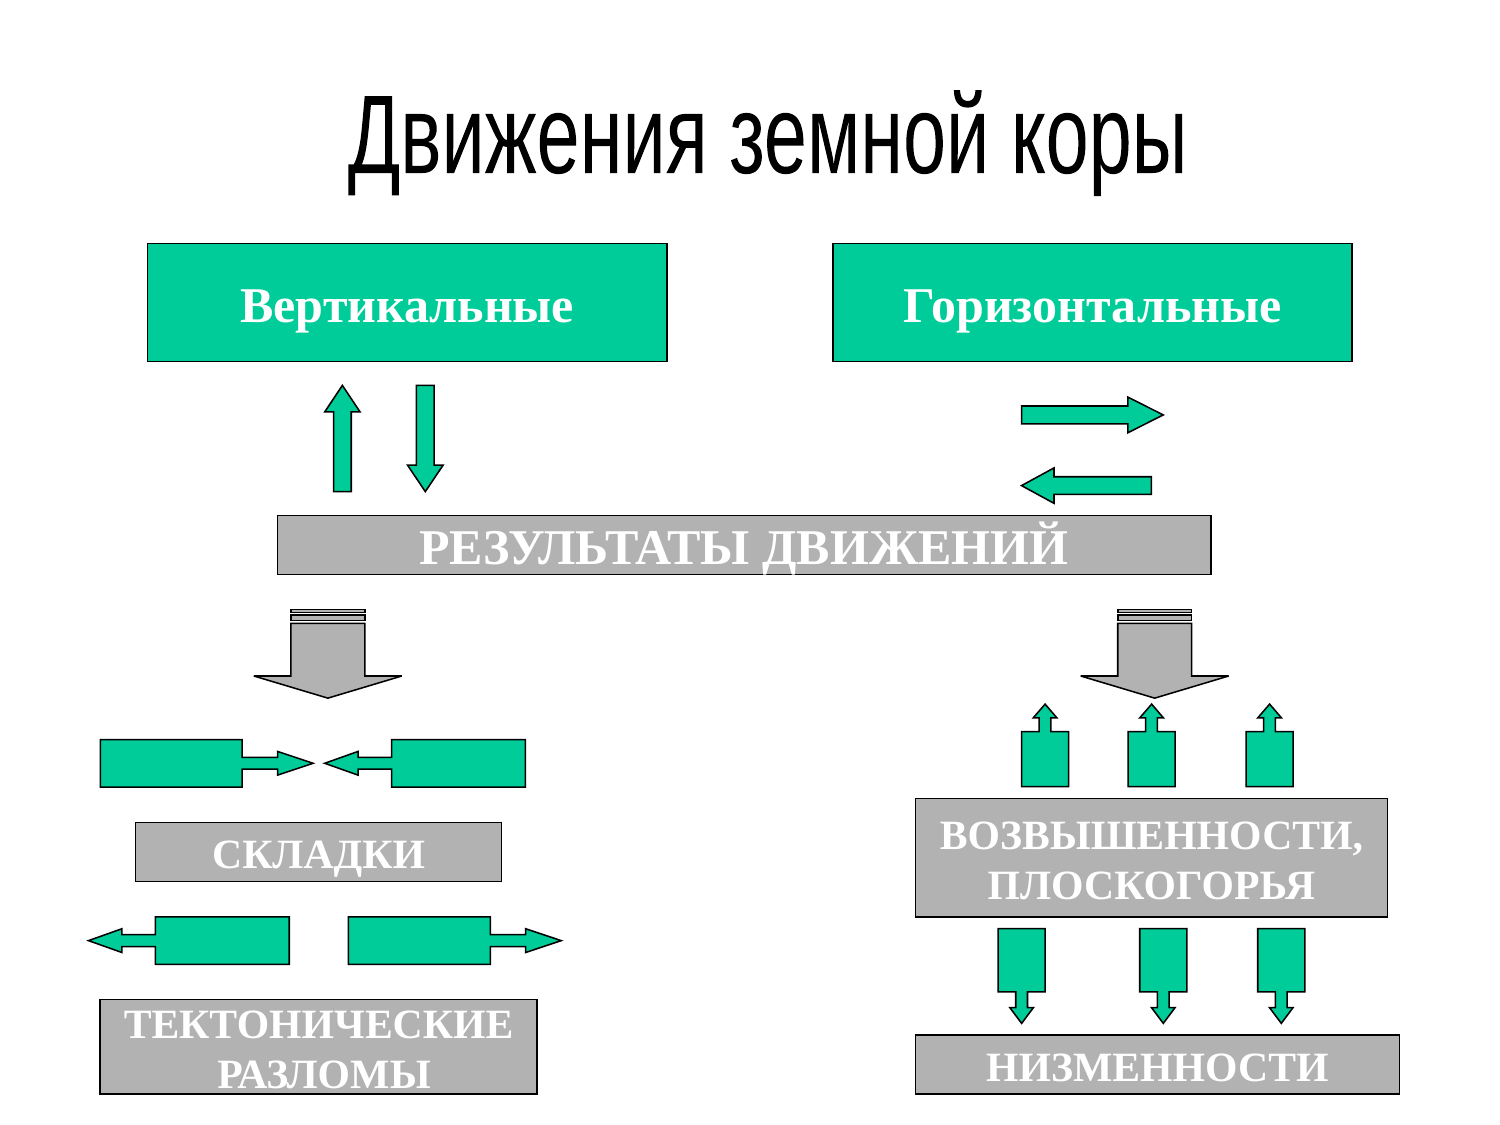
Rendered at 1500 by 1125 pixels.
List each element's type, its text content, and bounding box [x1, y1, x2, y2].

text_box [1021, 467, 1152, 504]
text_box [100, 739, 314, 788]
text_box [324, 739, 526, 788]
text_box [1128, 704, 1176, 787]
text_box НИЗМЕННОСТИ [915, 1034, 1400, 1094]
text_box [1257, 928, 1305, 1024]
text_box [407, 385, 444, 492]
text_box [290, 609, 365, 613]
text_box [1080, 623, 1229, 699]
text_box [1246, 704, 1294, 787]
text_box [1021, 397, 1164, 433]
text_box [290, 615, 365, 621]
text_box ВОЗВЫШЕННОСТИ, ПЛОСКОГОРЬЯ [915, 798, 1388, 917]
text_box [348, 916, 562, 965]
text_box [1139, 928, 1187, 1024]
text_box СКЛАДКИ [135, 822, 502, 882]
text_box [998, 928, 1046, 1024]
text_box [253, 623, 402, 699]
text_box РЕЗУЛЬТАТЫ ДВИЖЕНИЙ [277, 515, 1211, 575]
text_box Вертикальные [147, 243, 668, 362]
text_box ТЕКТОНИЧЕСКИЕ РАЗЛОМЫ [100, 999, 538, 1094]
text_box Горизонтальные [832, 243, 1353, 362]
text_box [1021, 704, 1069, 787]
text_box [88, 916, 290, 965]
text_box [324, 385, 361, 492]
text_box [1117, 609, 1192, 613]
text_box [1117, 615, 1192, 621]
